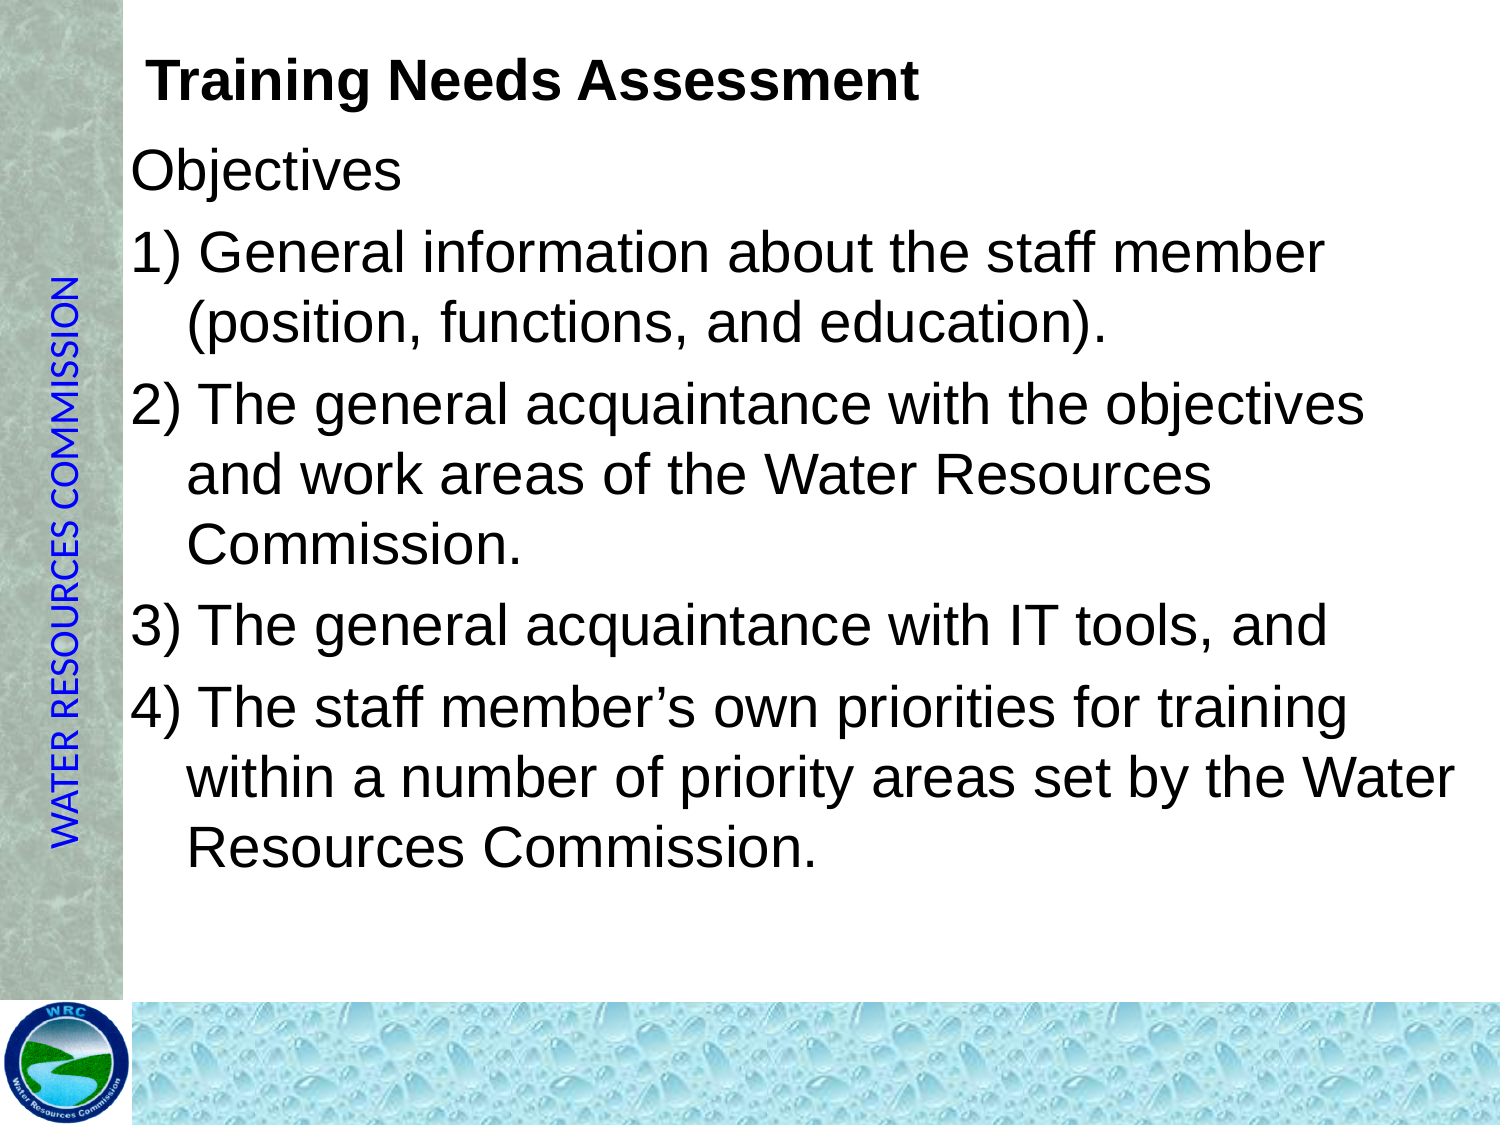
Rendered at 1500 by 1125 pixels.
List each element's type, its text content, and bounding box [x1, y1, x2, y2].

picture [132, 1002, 1500, 1125]
slide_number [1299, 1012, 1454, 1091]
title Training Needs Assessment [129, 22, 1422, 124]
list Objectives 1) General information about the staff member (position, functions, and education). 2) The general acquaintance with the objectives and work areas of the Water Resources Commission. 3) The general acquaintance with IT tools, and 4) The staff member’s own priorities for training within a number of priority areas set by the Water Resources Commission. [115, 124, 1480, 1015]
